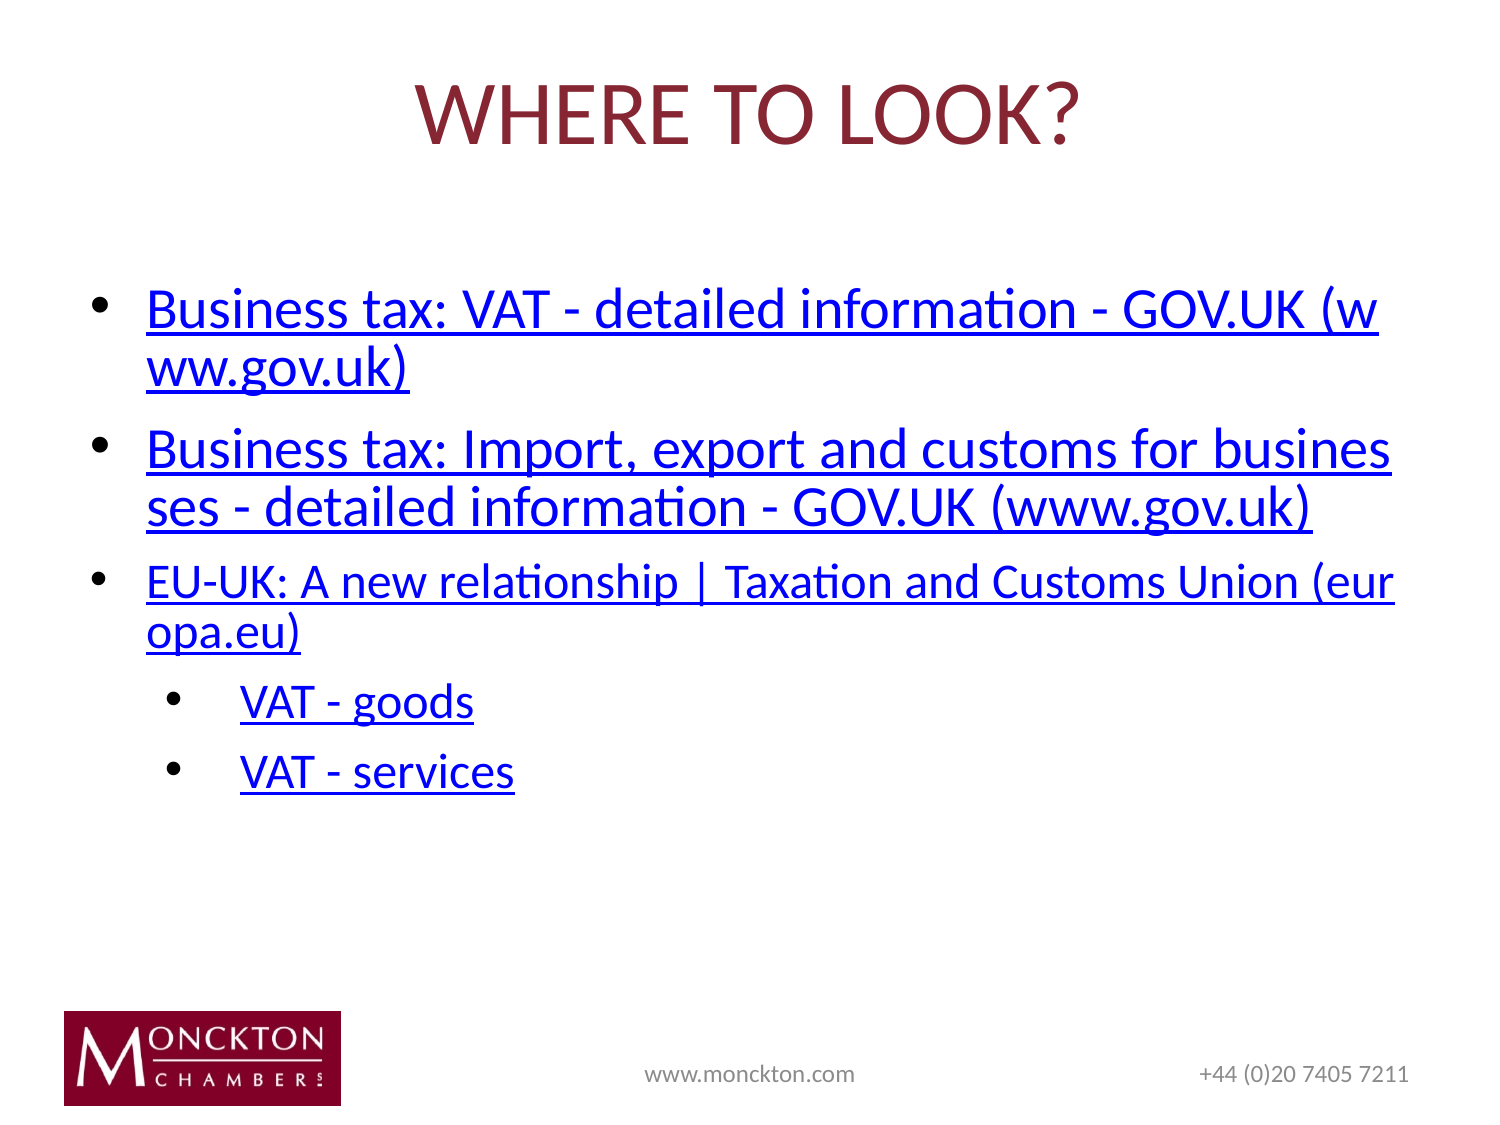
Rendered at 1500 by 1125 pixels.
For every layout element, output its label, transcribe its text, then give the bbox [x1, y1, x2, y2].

title WHERE TO LOOK? [75, 45, 1425, 233]
list Business tax: VAT - detailed information - GOV.UK (www.gov.uk) Business tax: Import, export and customs for businesses - detailed information - GOV.UK (www.gov.uk) EU-UK: A new relationship | Taxation and Customs Union (europa.eu) VAT - goods VAT - services [75, 262, 1425, 1005]
picture [64, 1011, 341, 1106]
footer www.monckton.com [512, 1042, 988, 1103]
slide_number +44 (0)20 7405 7211 [1074, 1042, 1425, 1103]
